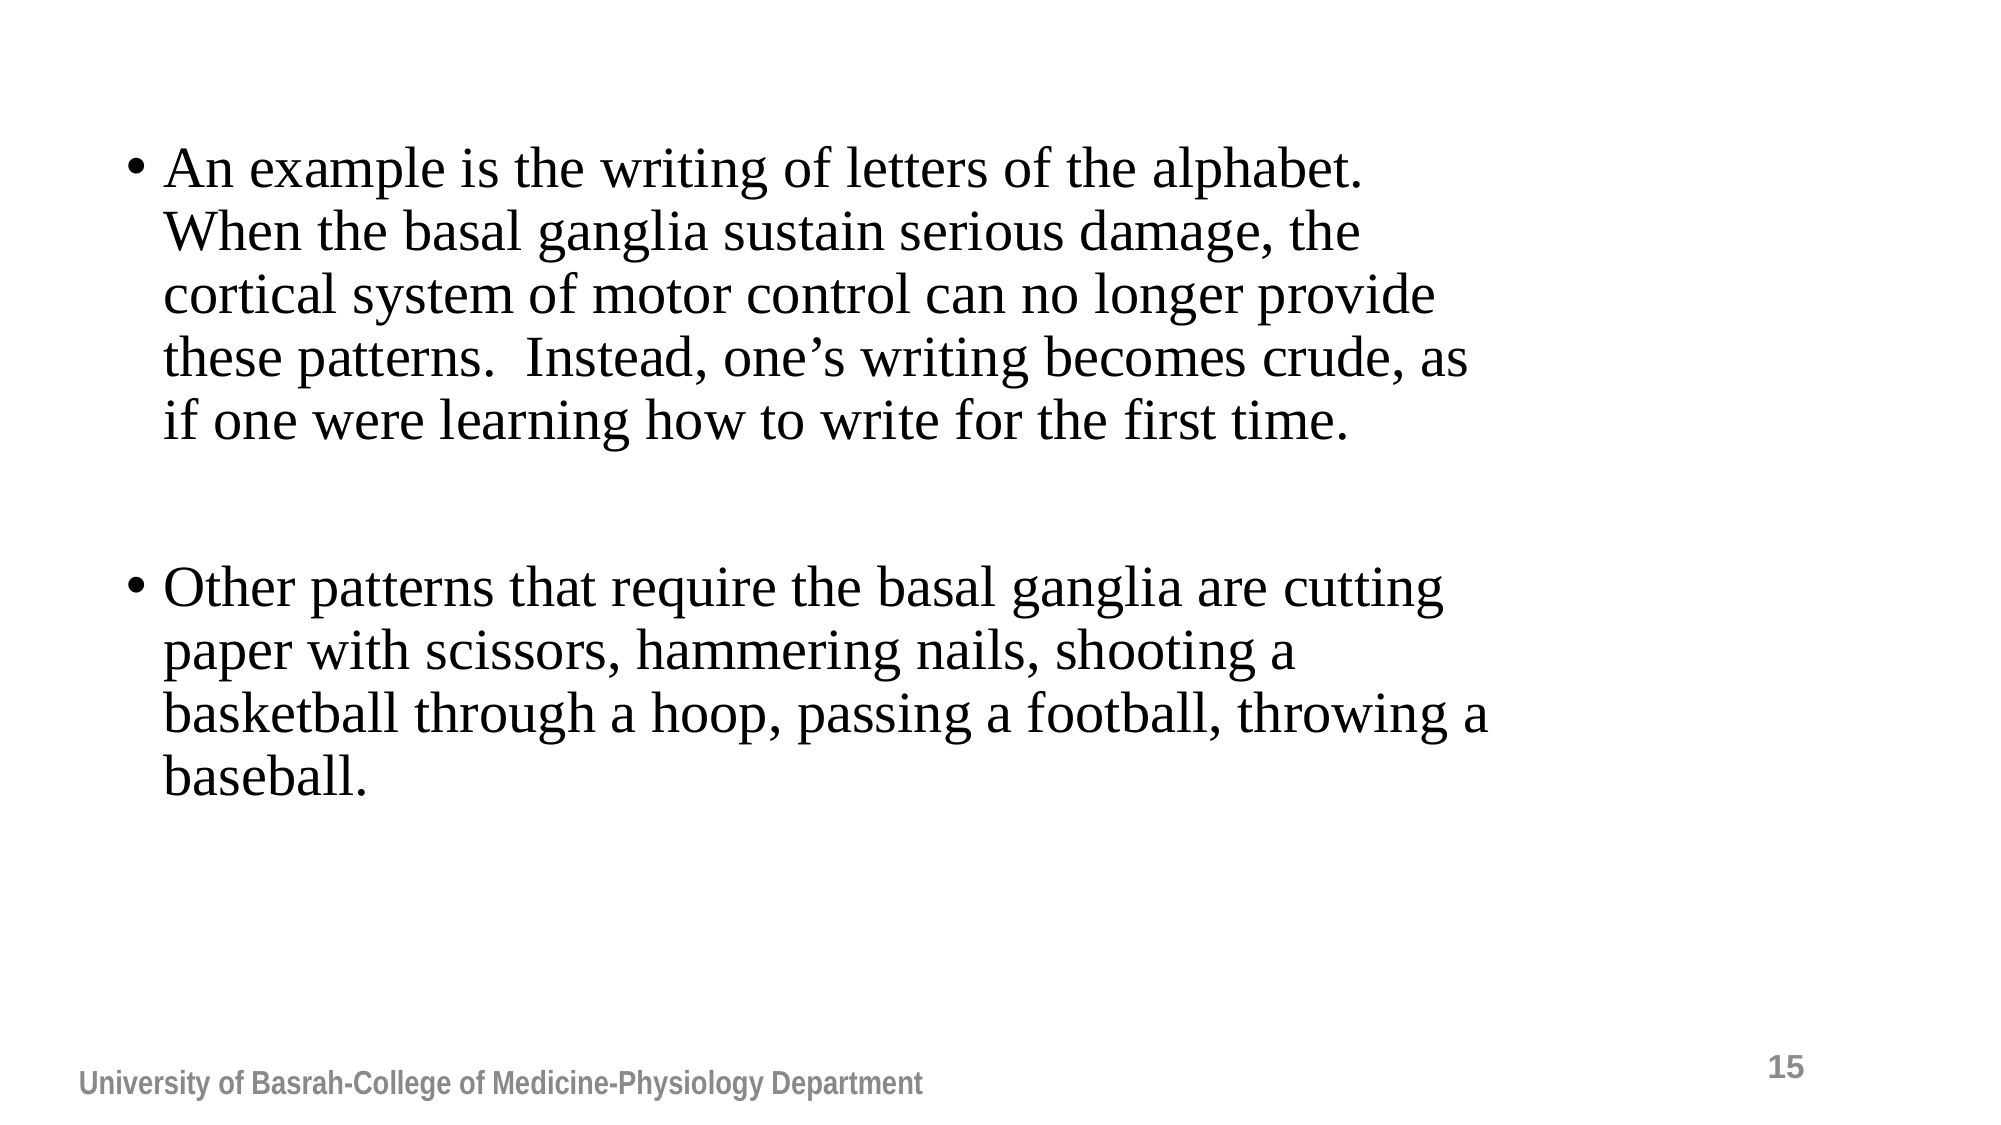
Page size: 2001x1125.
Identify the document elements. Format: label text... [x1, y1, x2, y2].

text_box University of Basrah-College of Medicine-Physiology Department [37, 1051, 966, 1112]
text_box 15 [1460, 1035, 1820, 1096]
list An example is the writing of letters of the alphabet. When the basal ganglia sustain serious damage, the cortical system of motor control can no longer provide these patterns. Instead, one’s writing becomes crude, as if one were learning how to write for the first time. Other patterns that require the basal ganglia are cutting paper with scissors, hammering nails, shooting a basketball through a hoop, passing a football, throwing a baseball. [111, 129, 1522, 1060]
